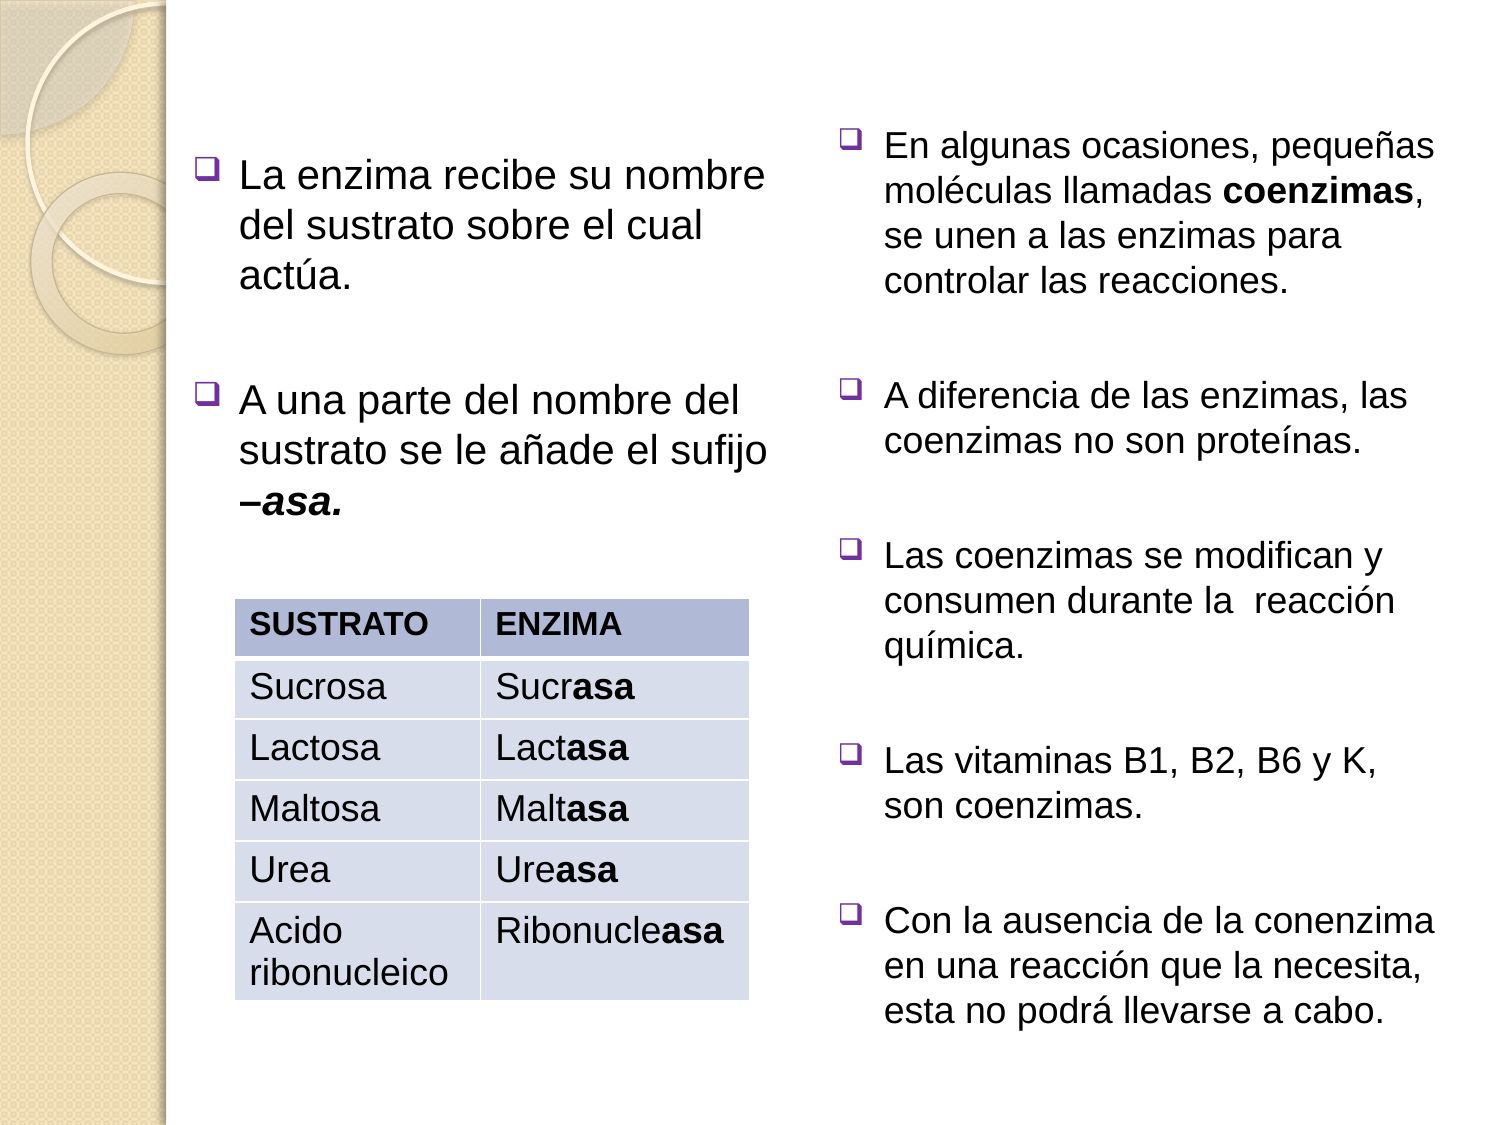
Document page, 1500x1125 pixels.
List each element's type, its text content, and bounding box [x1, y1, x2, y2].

table_cell Lactosa [235, 720, 480, 779]
table_header SUSTRATO [235, 599, 480, 656]
list La enzima recibe su nombre del sustrato sobre el cual actúa. A una parte del nombre del sustrato se le añade el sufijo –asa. [163, 140, 788, 563]
table_cell Maltasa [481, 781, 749, 840]
table_cell Maltosa [235, 781, 480, 840]
table_cell Sucrasa [481, 661, 749, 718]
table_cell Urea [235, 842, 480, 901]
table_header ENZIMA [481, 599, 749, 656]
table_cell Ribonucleasa [481, 903, 749, 1000]
table_cell Acido ribonucleico [235, 903, 480, 1000]
table_cell Ureasa [481, 842, 749, 901]
table_cell Sucrosa [235, 661, 480, 718]
table_cell Lactasa [481, 720, 749, 779]
list En algunas ocasiones, pequeñas moléculas llamadas coenzimas, se unen a las enzimas para controlar las reacciones. A diferencia de las enzimas, las coenzimas no son proteínas. Las coenzimas se modifican y consumen durante la reacción química. Las vitaminas B1, B2, B6 y K, son coenzimas. Con la ausencia de la conenzima en una reacción que la necesita, esta no podrá llevarse a cabo. [808, 113, 1454, 1059]
